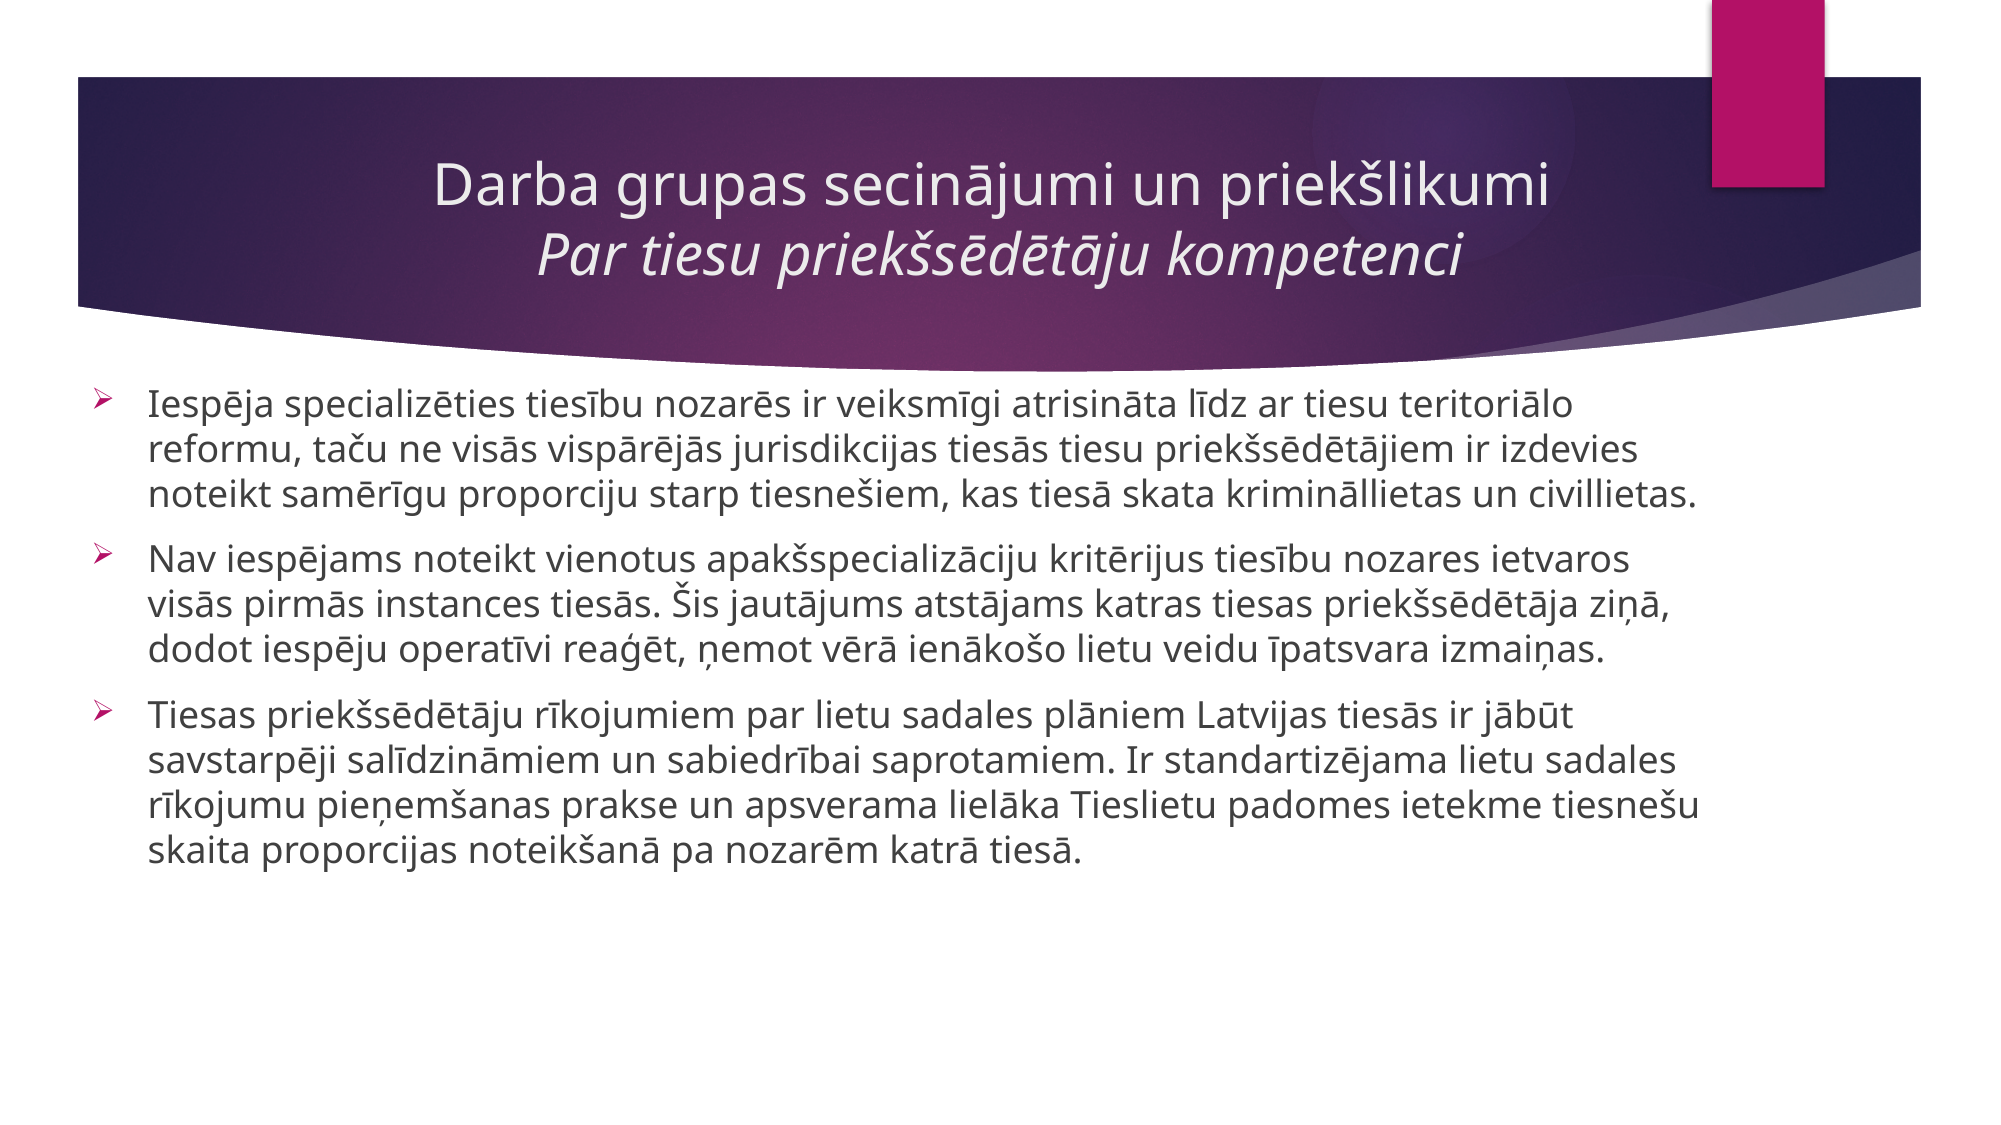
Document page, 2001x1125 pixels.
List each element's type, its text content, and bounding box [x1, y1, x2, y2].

title Darba grupas secinājumi un priekšlikumi Par tiesu priekšsēdētāju kompetenci [201, 162, 1799, 341]
list Iespēja specializēties tiesību nozarēs ir veiksmīgi atrisināta līdz ar tiesu teritoriālo reformu, taču ne visās vispārējās jurisdikcijas tiesās tiesu priekšsēdētājiem ir izdevies noteikt samērīgu proporciju starp tiesnešiem, kas tiesā skata krimināllietas un civillietas. Nav iespējams noteikt vienotus apakšspecializāciju kritērijus tiesību nozares ietvaros visās pirmās instances tiesās. Šis jautājums atstājams katras tiesas priekšsēdētāja ziņā, dodot iespēju operatīvi reaģēt, ņemot vērā ienākošo lietu veidu īpatsvara izmaiņas. Tiesas priekšsēdētāju rīkojumiem par lietu sadales plāniem Latvijas tiesās ir jābūt savstarpēji salīdzināmiem un sabiedrībai saprotamiem. Ir standartizējama lietu sadales rīkojumu pieņemšanas prakse un apsverama lielāka Tieslietu padomes ietekme tiesnešu skaita proporcijas noteikšanā pa nozarēm katrā tiesā. [76, 372, 1740, 988]
